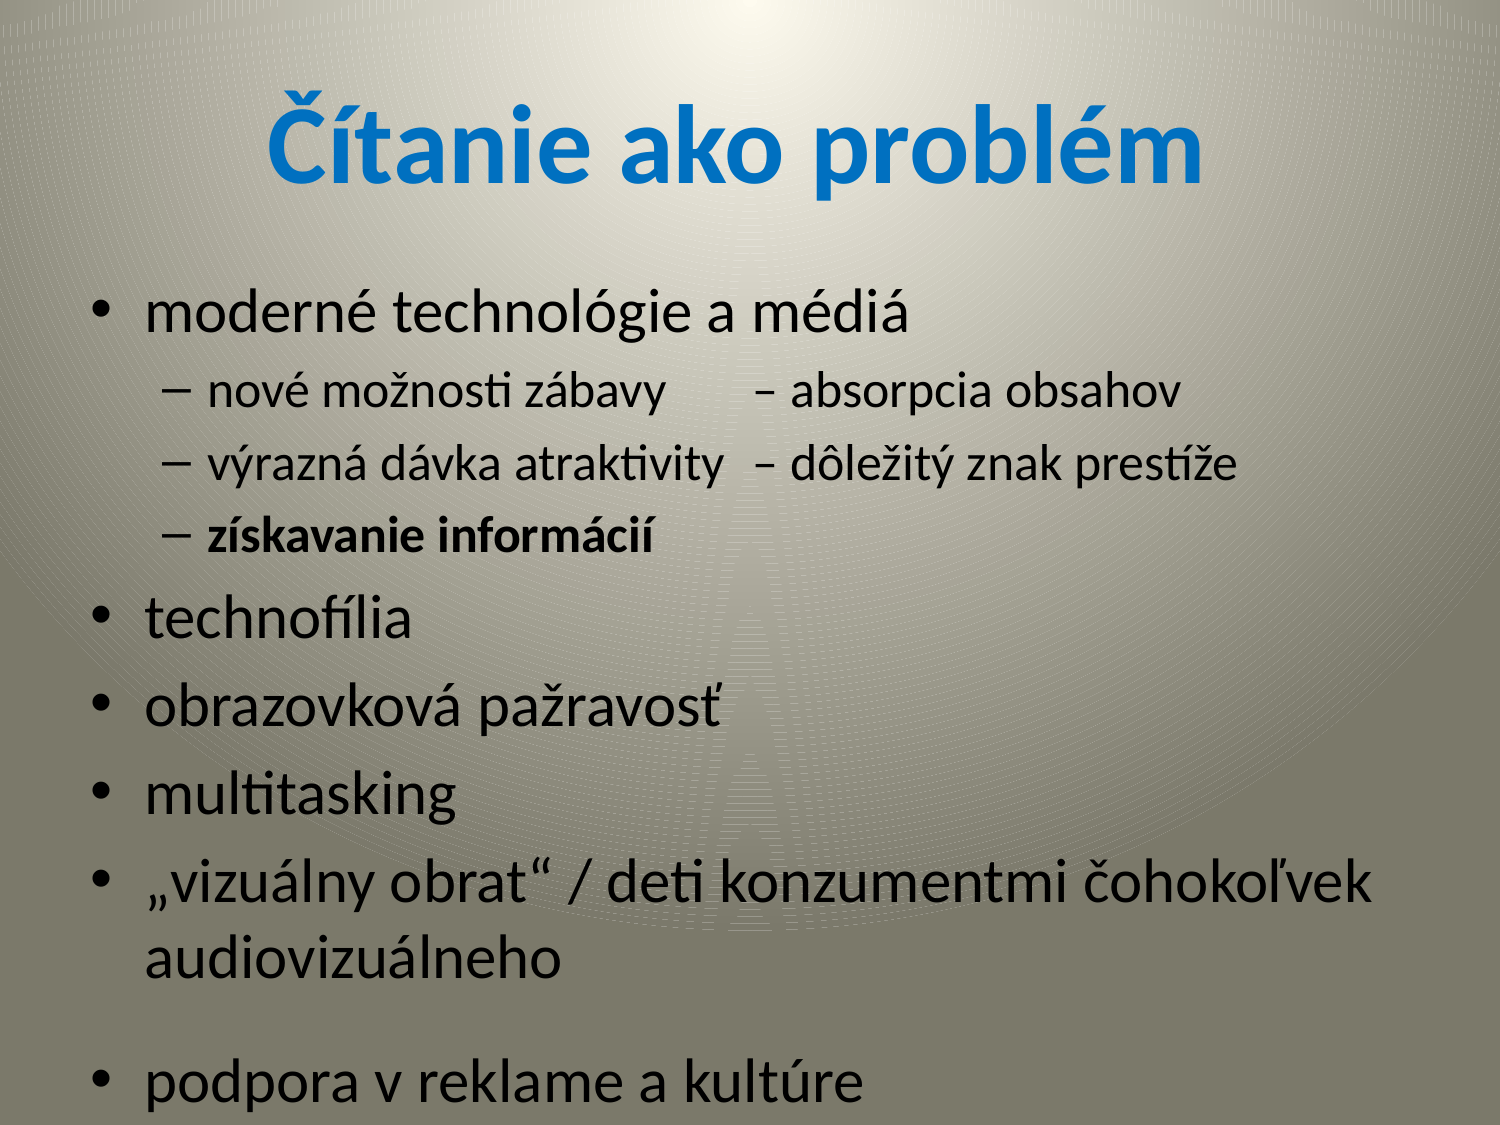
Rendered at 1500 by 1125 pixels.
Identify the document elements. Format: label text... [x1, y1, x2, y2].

list moderné technológie a médiá nové možnosti zábavy – absorpcia obsahov výrazná dávka atraktivity – dôležitý znak prestíže získavanie informácií technofília obrazovková pažravosť multitasking „vizuálny obrat“ / deti konzumentmi čohokoľvek audiovizuálneho podpora v reklame a kultúre [75, 262, 1483, 1125]
title Čítanie ako problém [75, 45, 1425, 233]
